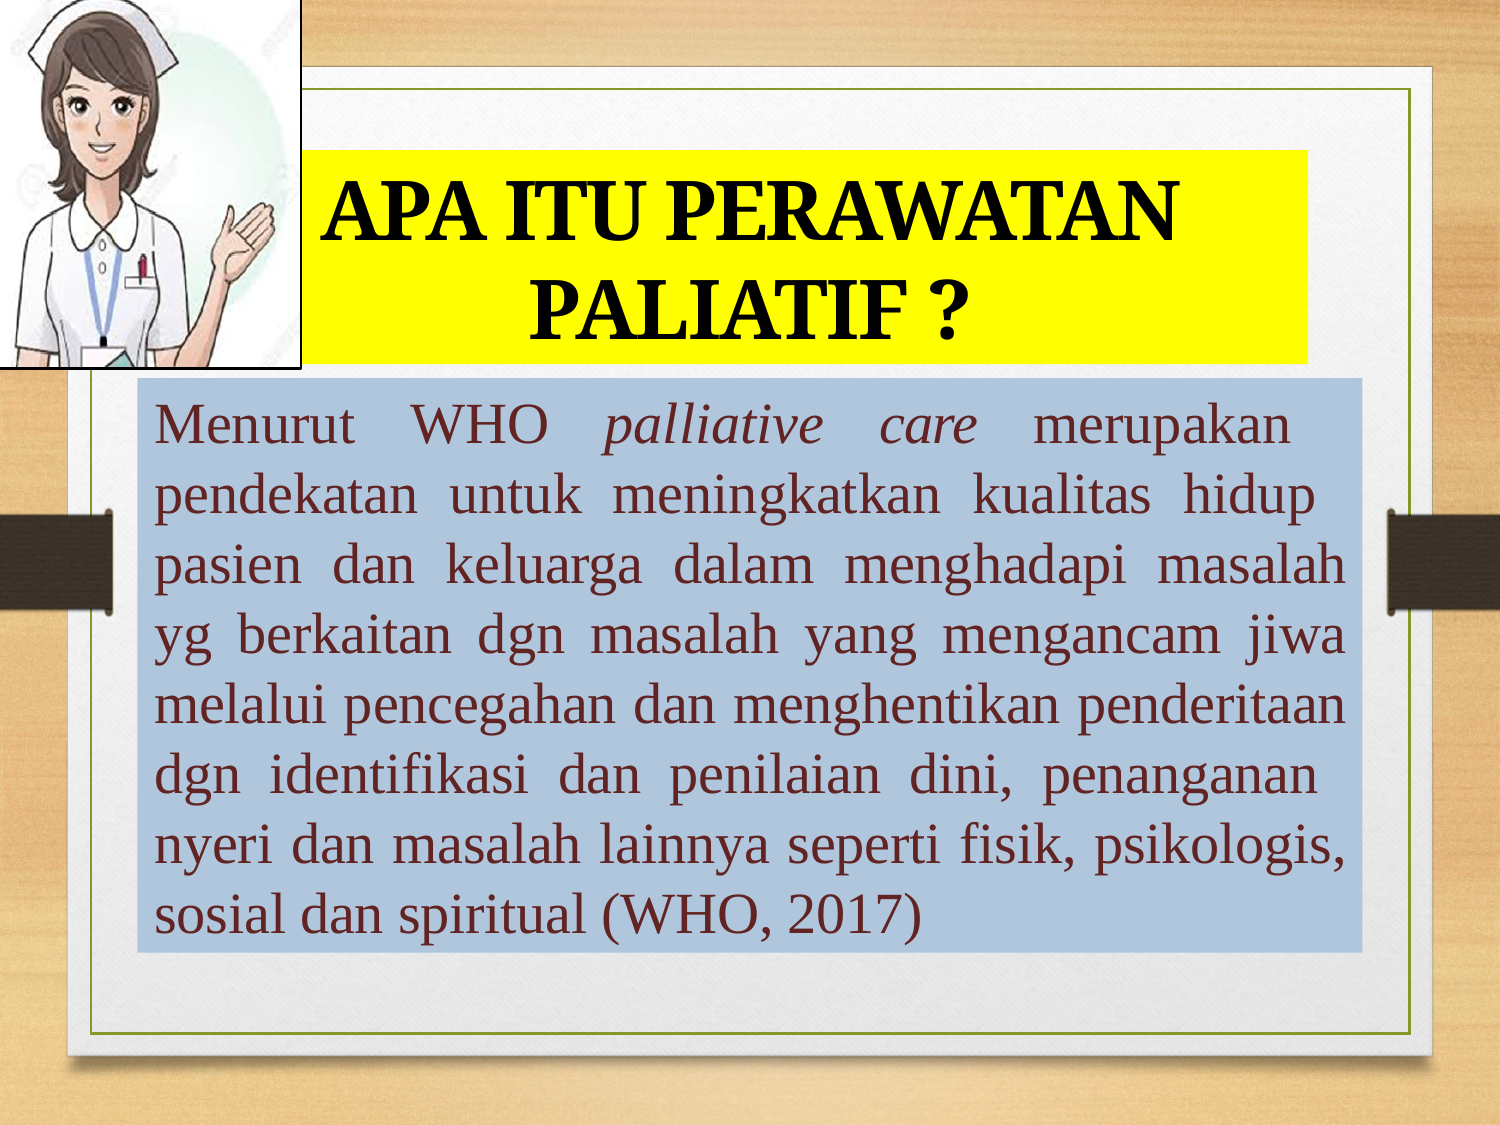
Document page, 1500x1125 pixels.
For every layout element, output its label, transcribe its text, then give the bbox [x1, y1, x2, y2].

title APA ITU PERAWATAN PALIATIF ? [302, 150, 1309, 365]
text_box Menurut WHO palliative care merupakan pendekatan untuk meningkatkan kualitas hidup pasien dan keluarga dalam menghadapi masalah yg berkaitan dgn masalah yang mengancam jiwa melalui pencegahan dan menghentikan penderitaan dgn identifikasi dan penilaian dini, penanganan nyeri dan masalah lainnya seperti fisik, psikologis, sosial dan spiritual (WHO, 2017) [137, 378, 1363, 953]
picture [0, 0, 301, 368]
picture [0, 0, 1500, 1125]
